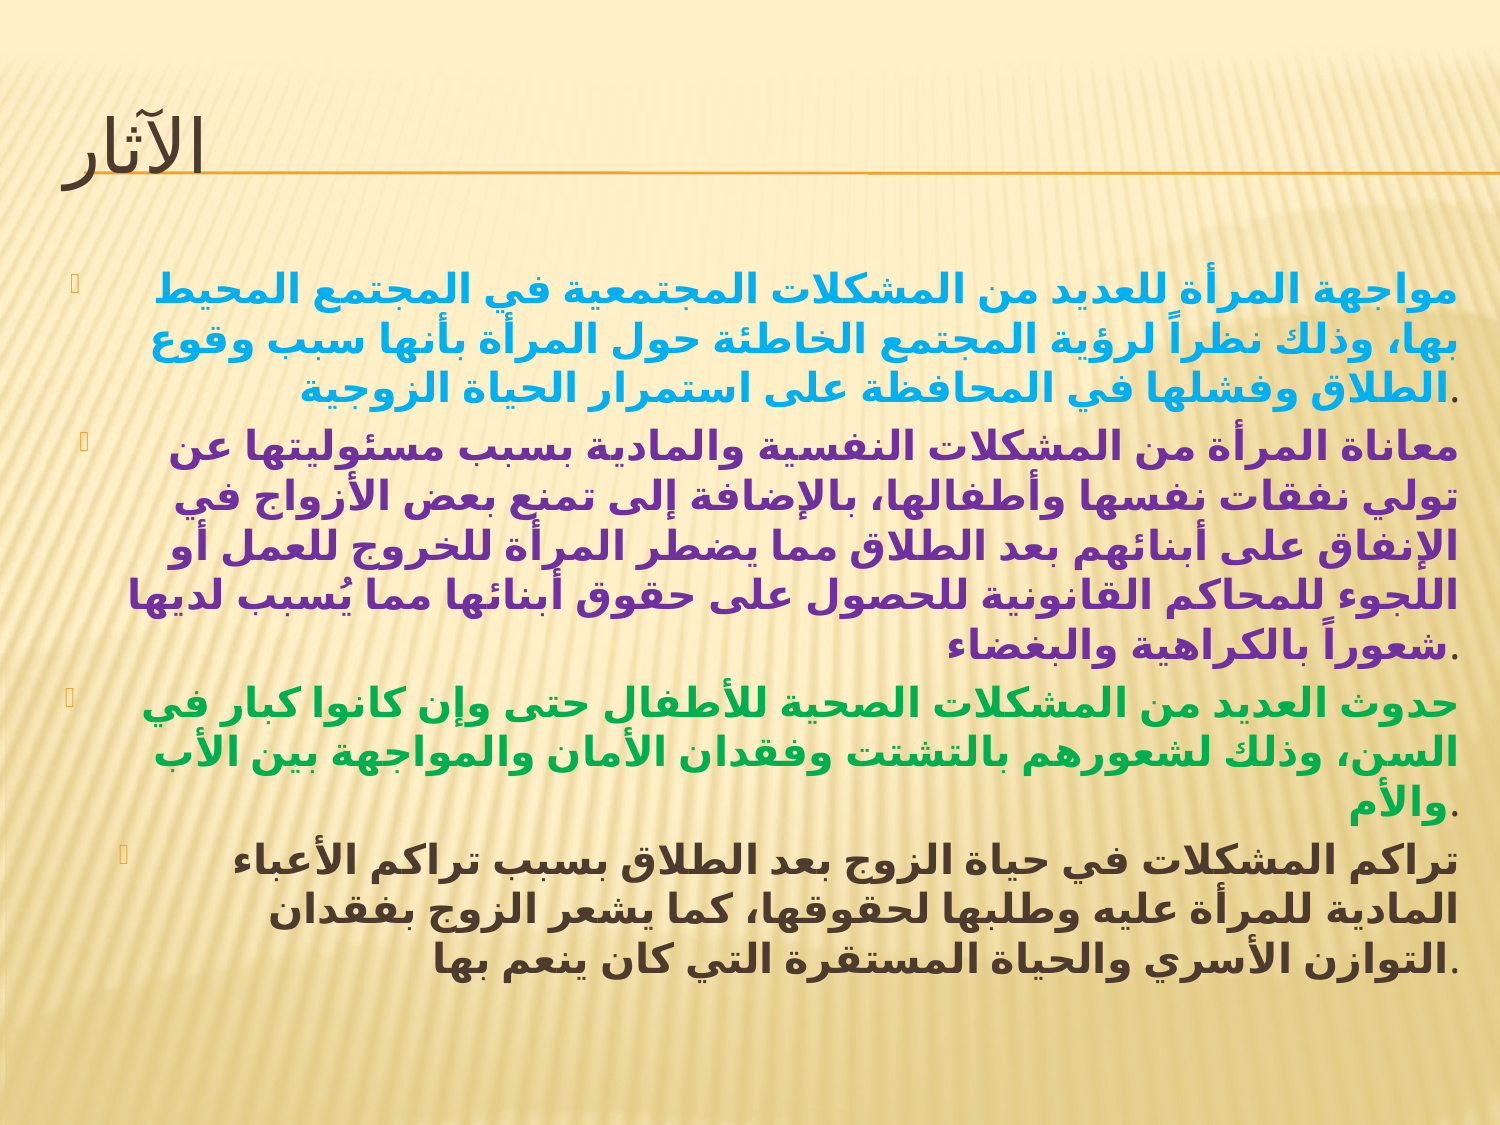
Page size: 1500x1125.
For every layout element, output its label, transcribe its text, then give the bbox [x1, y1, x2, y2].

title الآثار [50, 75, 1475, 213]
list مواجهة المرأة للعديد من المشكلات المجتمعية في المجتمع المحيط بها، وذلك نظراً لرؤية المجتمع الخاطئة حول المرأة بأنها سبب وقوع الطلاق وفشلها في المحافظة على استمرار الحياة الزوجية. معاناة المرأة من المشكلات النفسية والمادية بسبب مسئوليتها عن تولي نفقات نفسها وأطفالها، بالإضافة إلى تمنع بعض الأزواج في الإنفاق على أبنائهم بعد الطلاق مما يضطر المرأة للخروج للعمل أو اللجوء للمحاكم القانونية للحصول على حقوق أبنائها مما يُسبب لديها شعوراً بالكراهية والبغضاء. حدوث العديد من المشكلات الصحية للأطفال حتى وإن كانوا كبار في السن، وذلك لشعورهم بالتشتت وفقدان الأمان والمواجهة بين الأب والأم. تراكم المشكلات في حياة الزوج بعد الطلاق بسبب تراكم الأعباء المادية للمرأة عليه وطلبها لحقوقها، كما يشعر الزوج بفقدان التوازن الأسري والحياة المستقرة التي كان ينعم بها. [50, 254, 1475, 998]
